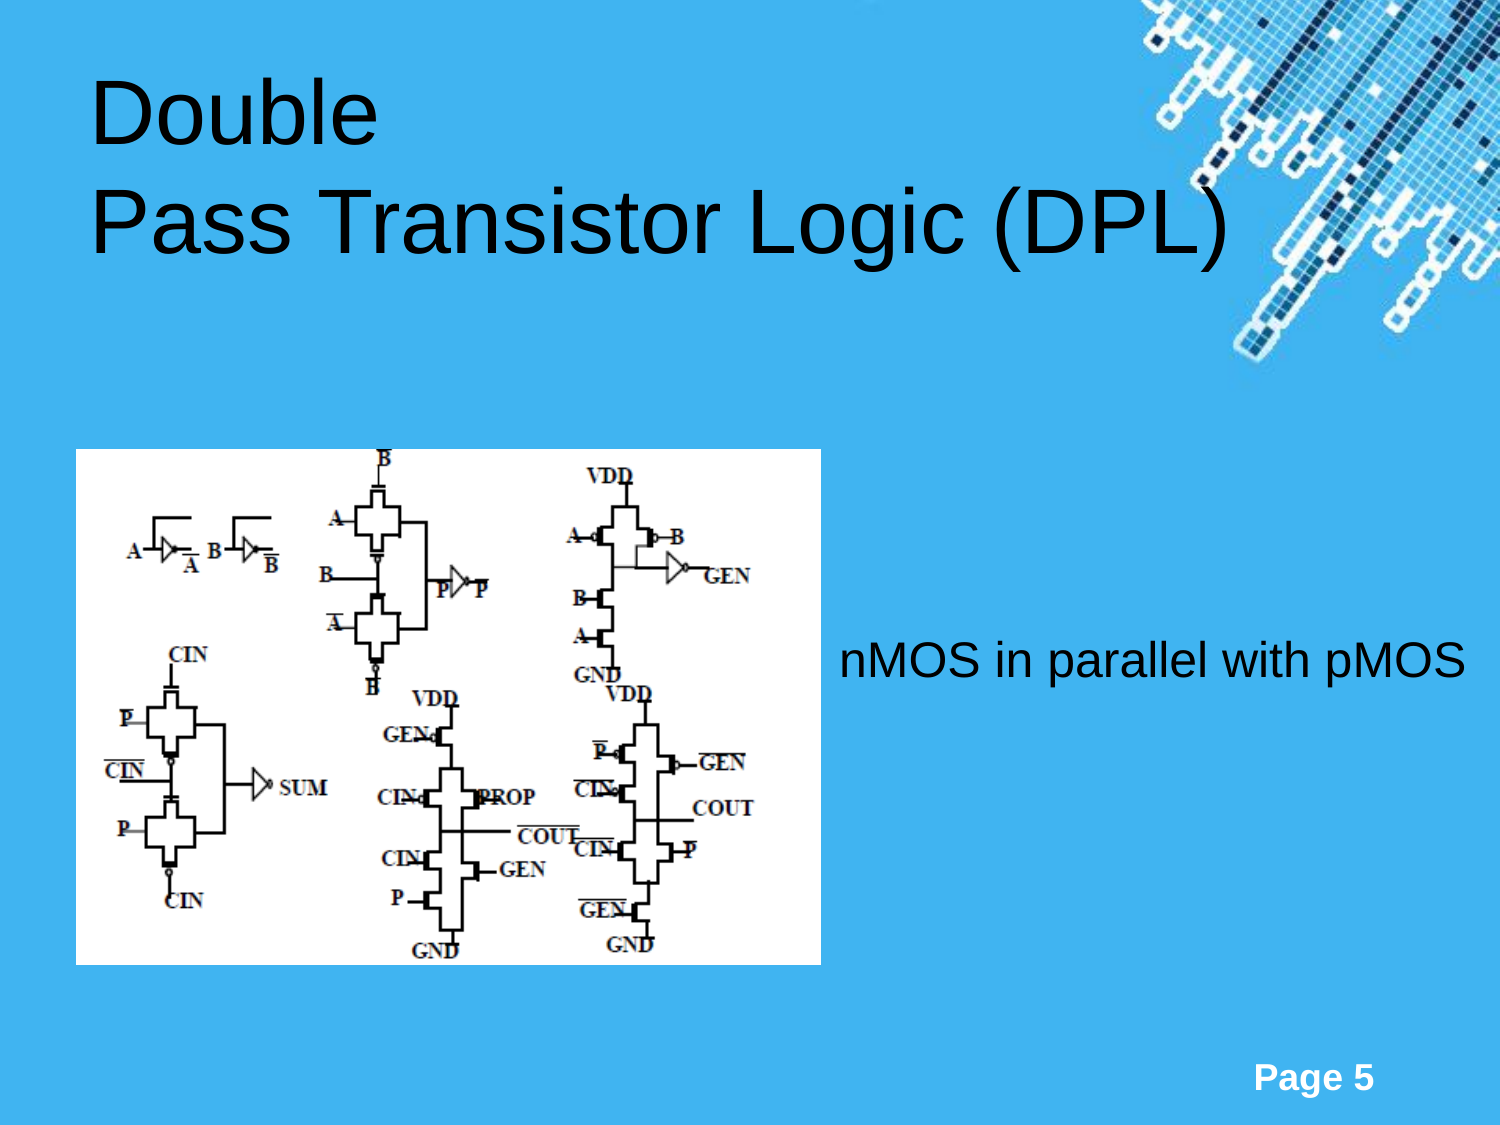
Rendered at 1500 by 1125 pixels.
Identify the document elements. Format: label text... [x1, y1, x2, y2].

text_box nMOS in parallel with pMOS [824, 619, 1482, 695]
picture [0, 0, 1500, 1125]
title Double Pass Transistor Logic (DPL) [75, 45, 1425, 233]
